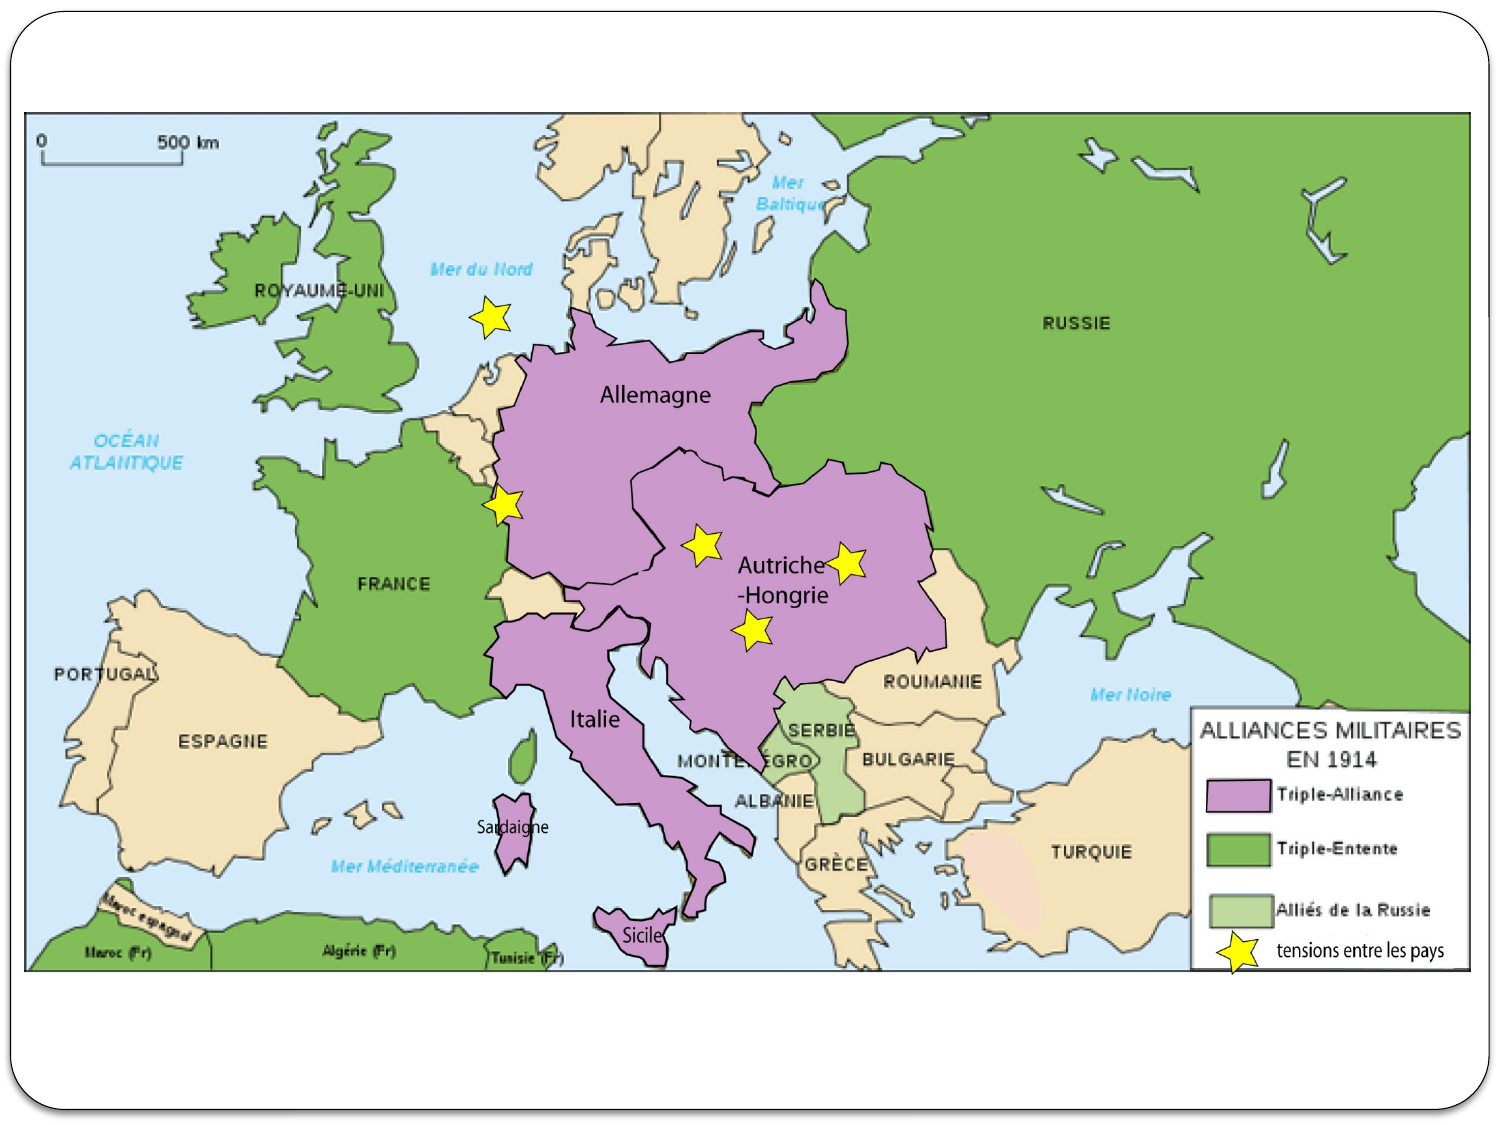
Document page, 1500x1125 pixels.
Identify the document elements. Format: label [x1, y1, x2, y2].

list [24, 112, 1472, 976]
